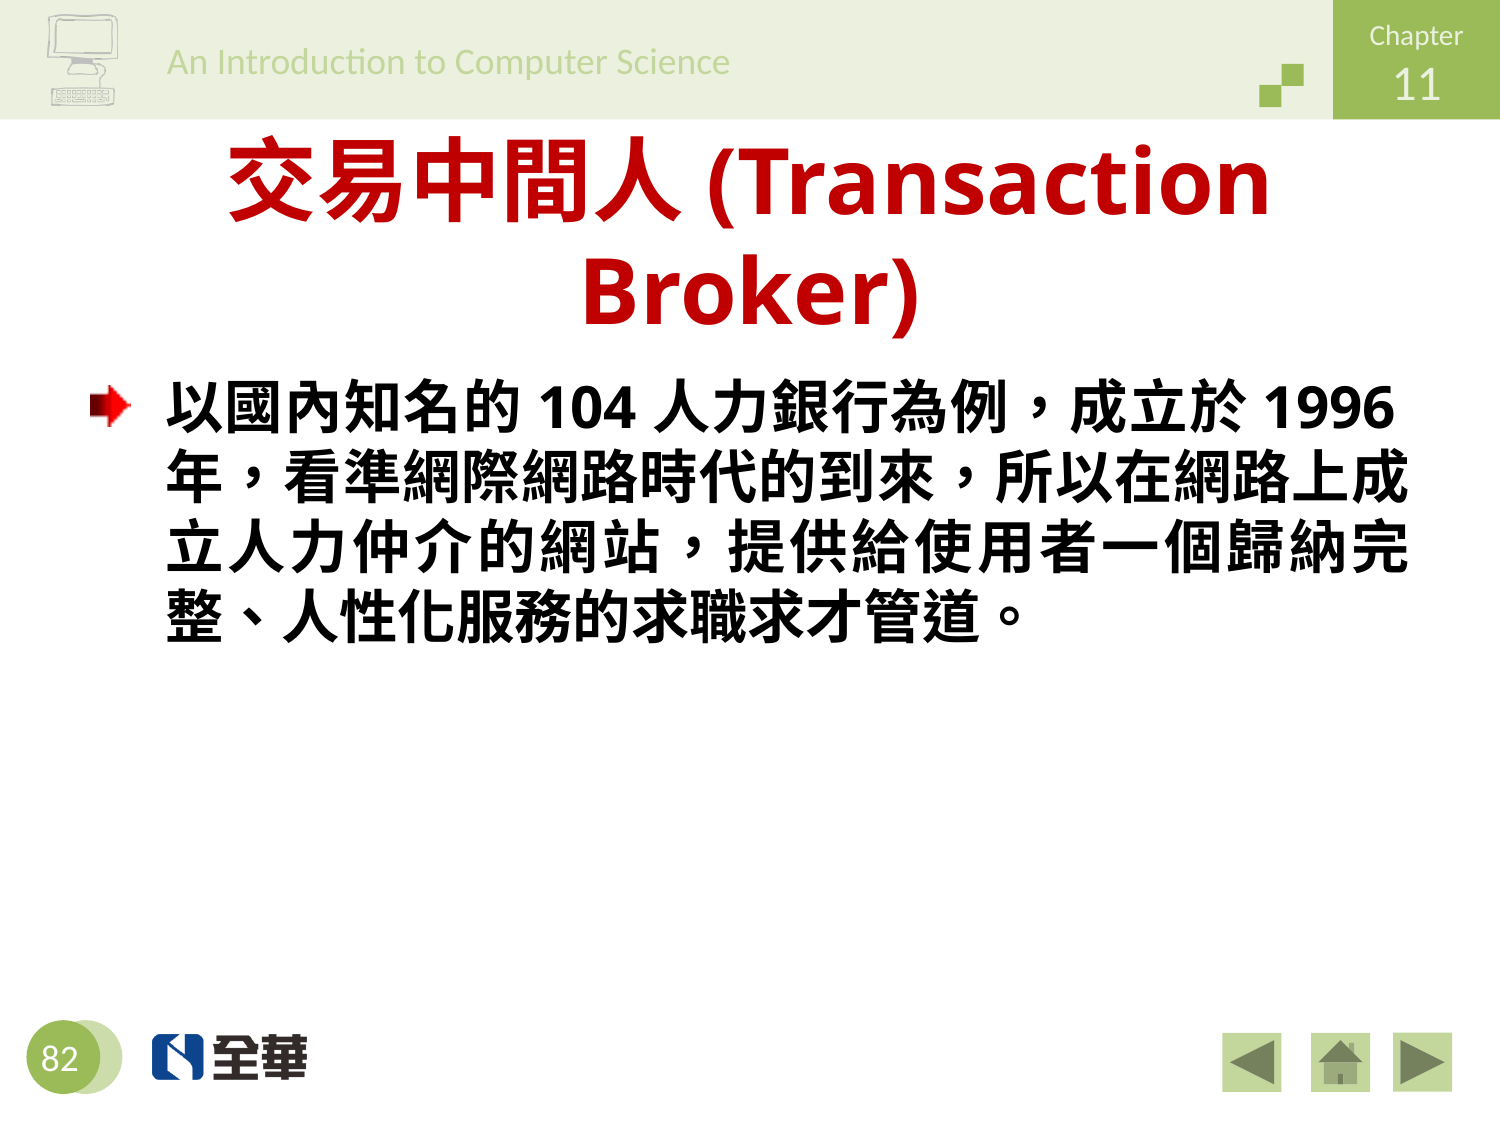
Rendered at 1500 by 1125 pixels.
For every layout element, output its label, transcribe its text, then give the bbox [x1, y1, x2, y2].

title 交易中間人(Transaction Broker) [75, 138, 1425, 327]
picture [90, 385, 131, 427]
list 以國內知名的104人力銀行為例，成立於1996年，看準網際網路時代的到來，所以在網路上成立人力仲介的網站，提供給使用者一個歸納完整、人性化服務的求職求才管道。 [75, 363, 1425, 1005]
picture [152, 1034, 307, 1080]
picture [47, 14, 118, 106]
